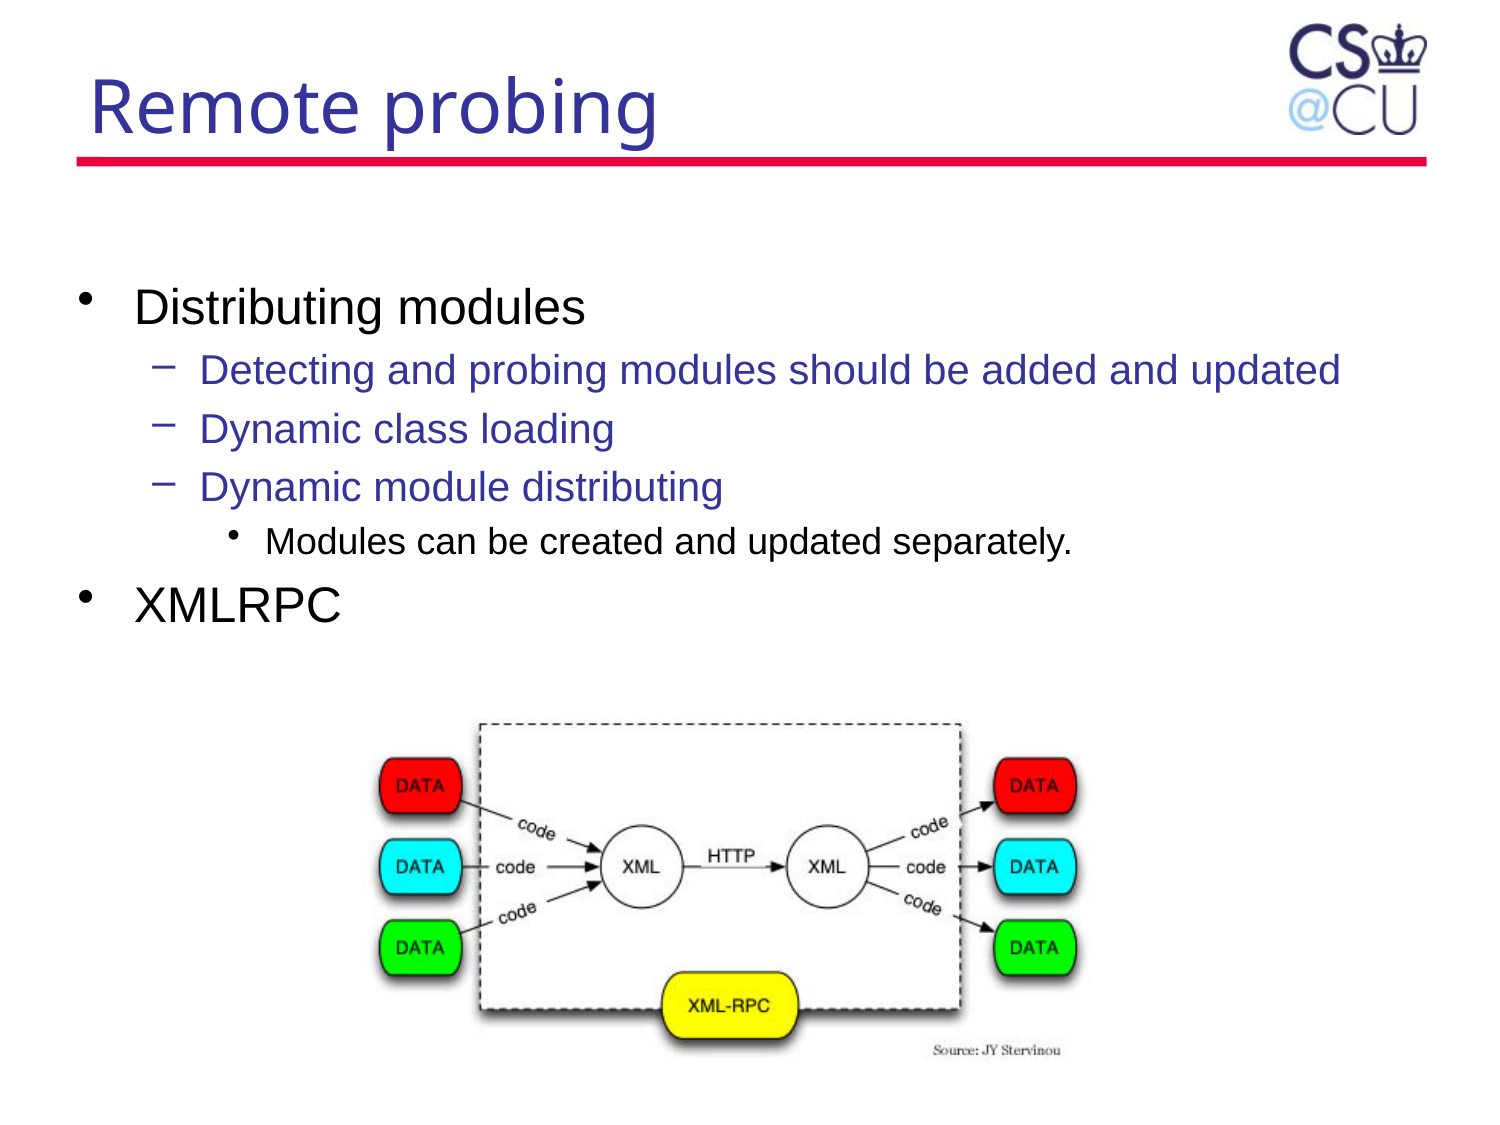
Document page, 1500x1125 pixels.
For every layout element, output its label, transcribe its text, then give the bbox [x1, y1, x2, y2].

list Distributing modules Detecting and probing modules should be added and updated Dynamic class loading Dynamic module distributing Modules can be created and updated separately. XMLRPC [62, 212, 1431, 1026]
picture [349, 687, 1097, 1076]
picture [1289, 23, 1427, 135]
title Remote probing [73, 25, 1424, 182]
